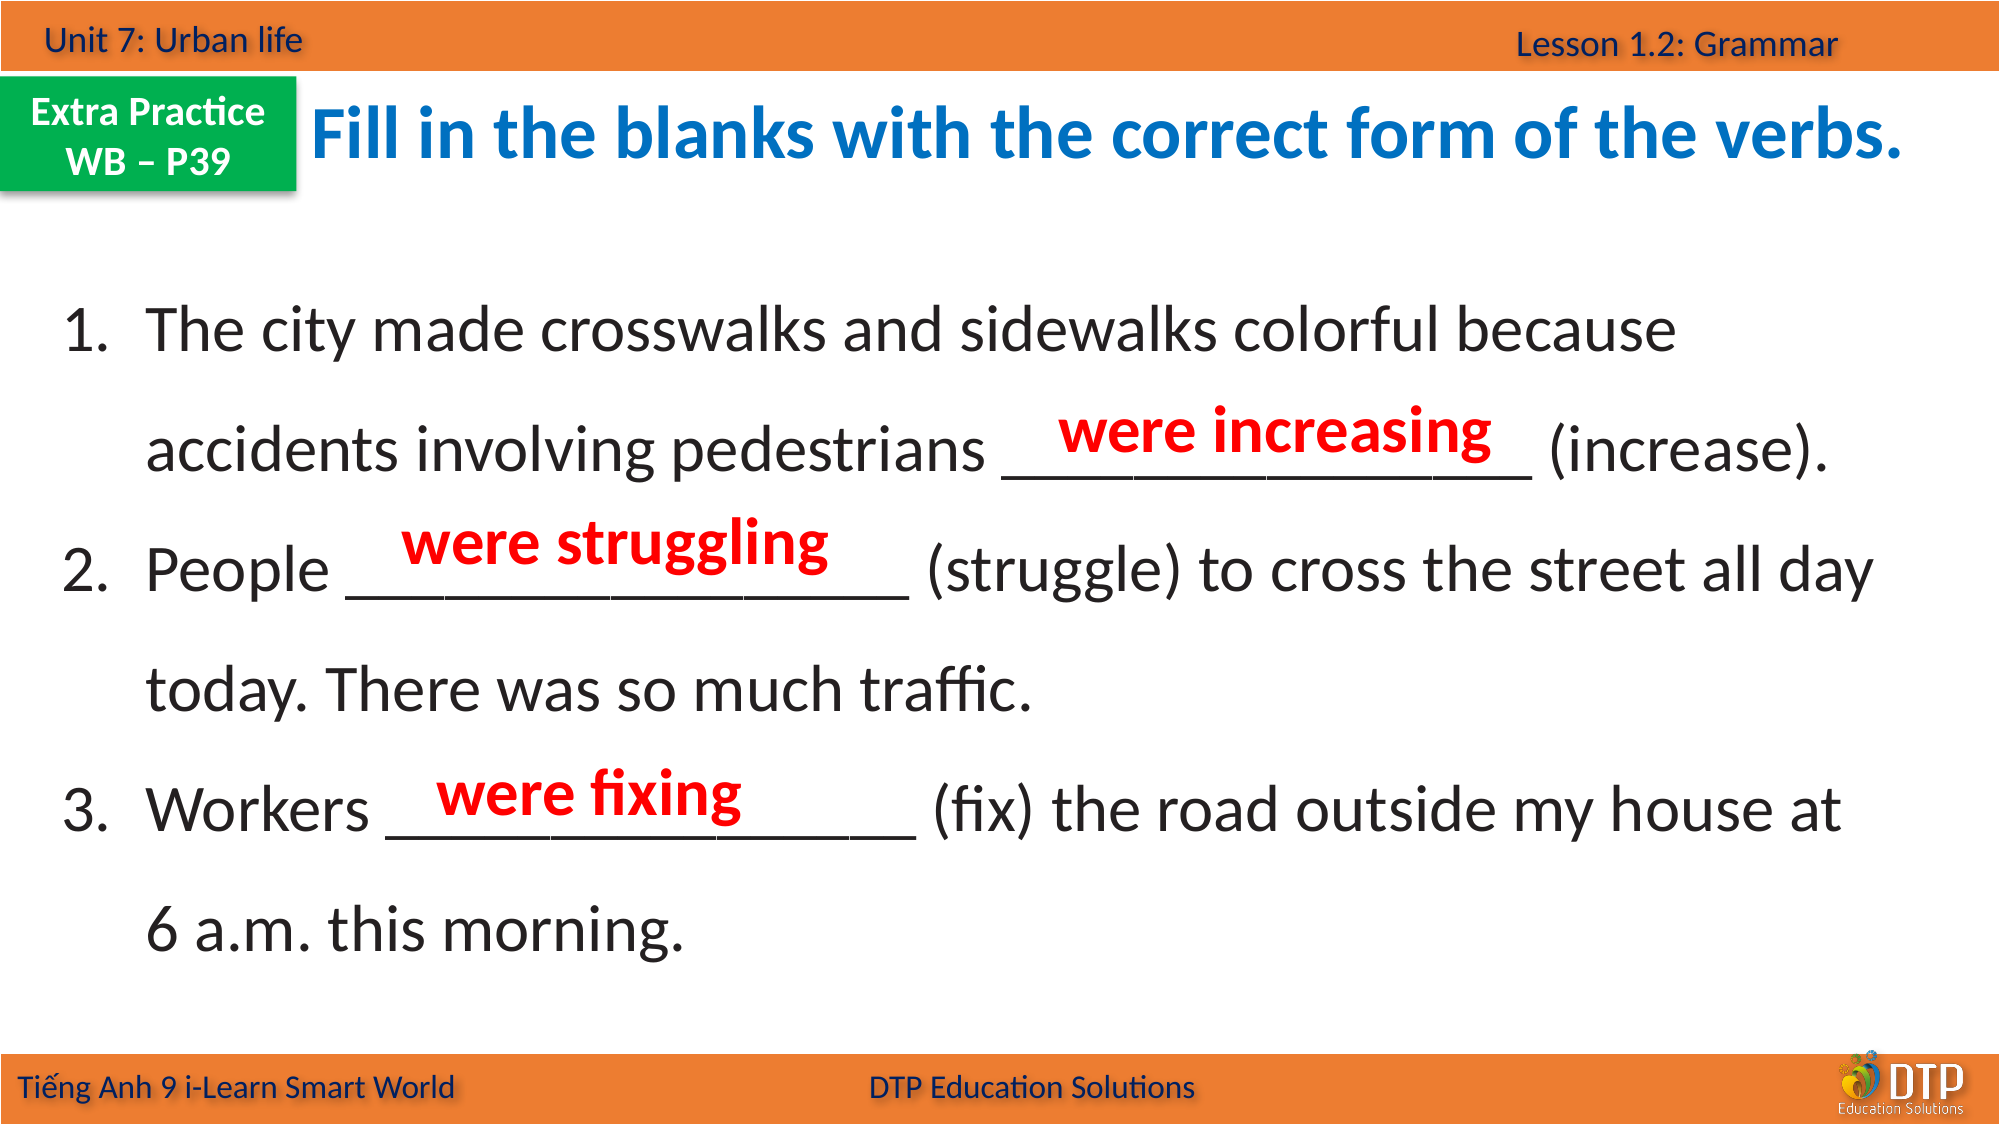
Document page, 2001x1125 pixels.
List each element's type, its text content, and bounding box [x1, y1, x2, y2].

picture [1839, 1050, 1963, 1114]
text_box were struggling [387, 490, 882, 586]
text_box were increasing [1043, 378, 1511, 474]
text_box The city made crosswalks and sidewalks colorful because accidents involving pedestrians ________________ (increase). People _________________ (struggle) to cross the street all day today. There was so much traffic. Workers ________________ (fix) the road outside my house at 6 a.m. this morning. [46, 237, 1905, 972]
text_box Extra Practice WB – P39 [0, 76, 297, 192]
text_box were fixing [421, 741, 848, 836]
text_box Fill in the blanks with the correct form of the verbs. [296, 76, 1975, 182]
